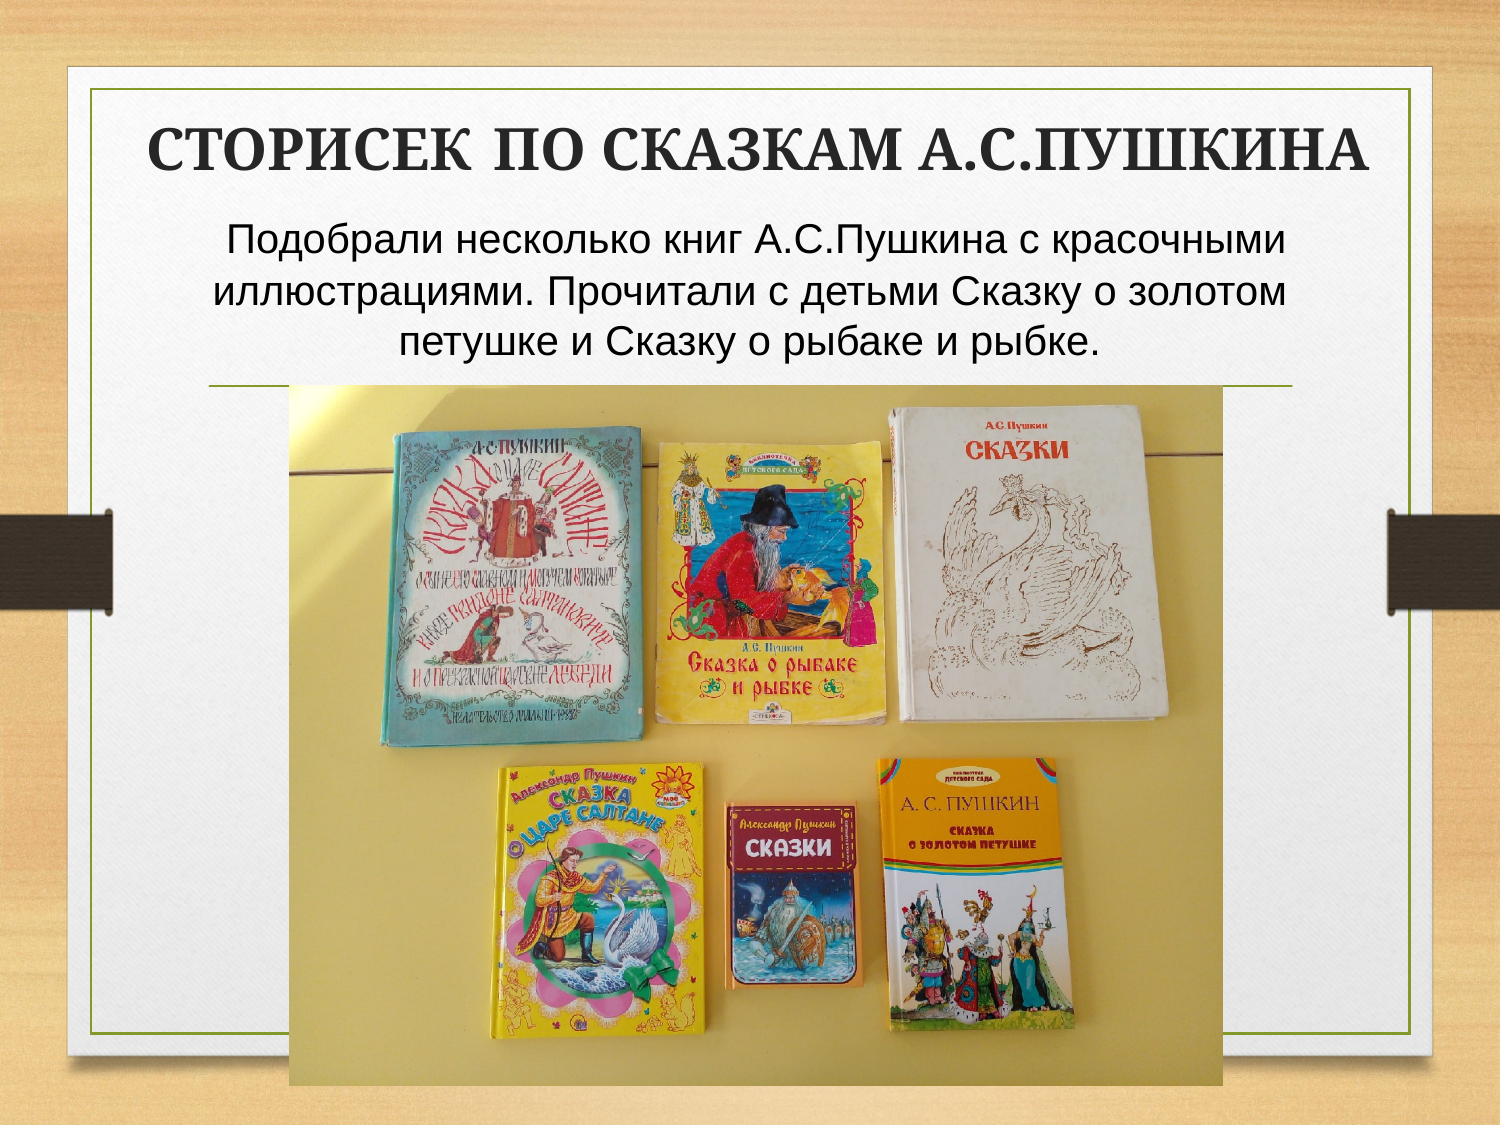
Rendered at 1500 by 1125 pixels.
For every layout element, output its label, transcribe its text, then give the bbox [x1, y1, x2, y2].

title СТОРИСЕК ПО СКАЗКАМ А.С.ПУШКИНА [100, 54, 1416, 221]
text_box Подобрали несколько книг А.С.Пушкина с красочными иллюстрациями. Прочитали с детьми Сказку о золотом петушке и Сказку о рыбаке и рыбке. [112, 196, 1388, 372]
picture [0, 0, 1500, 1125]
